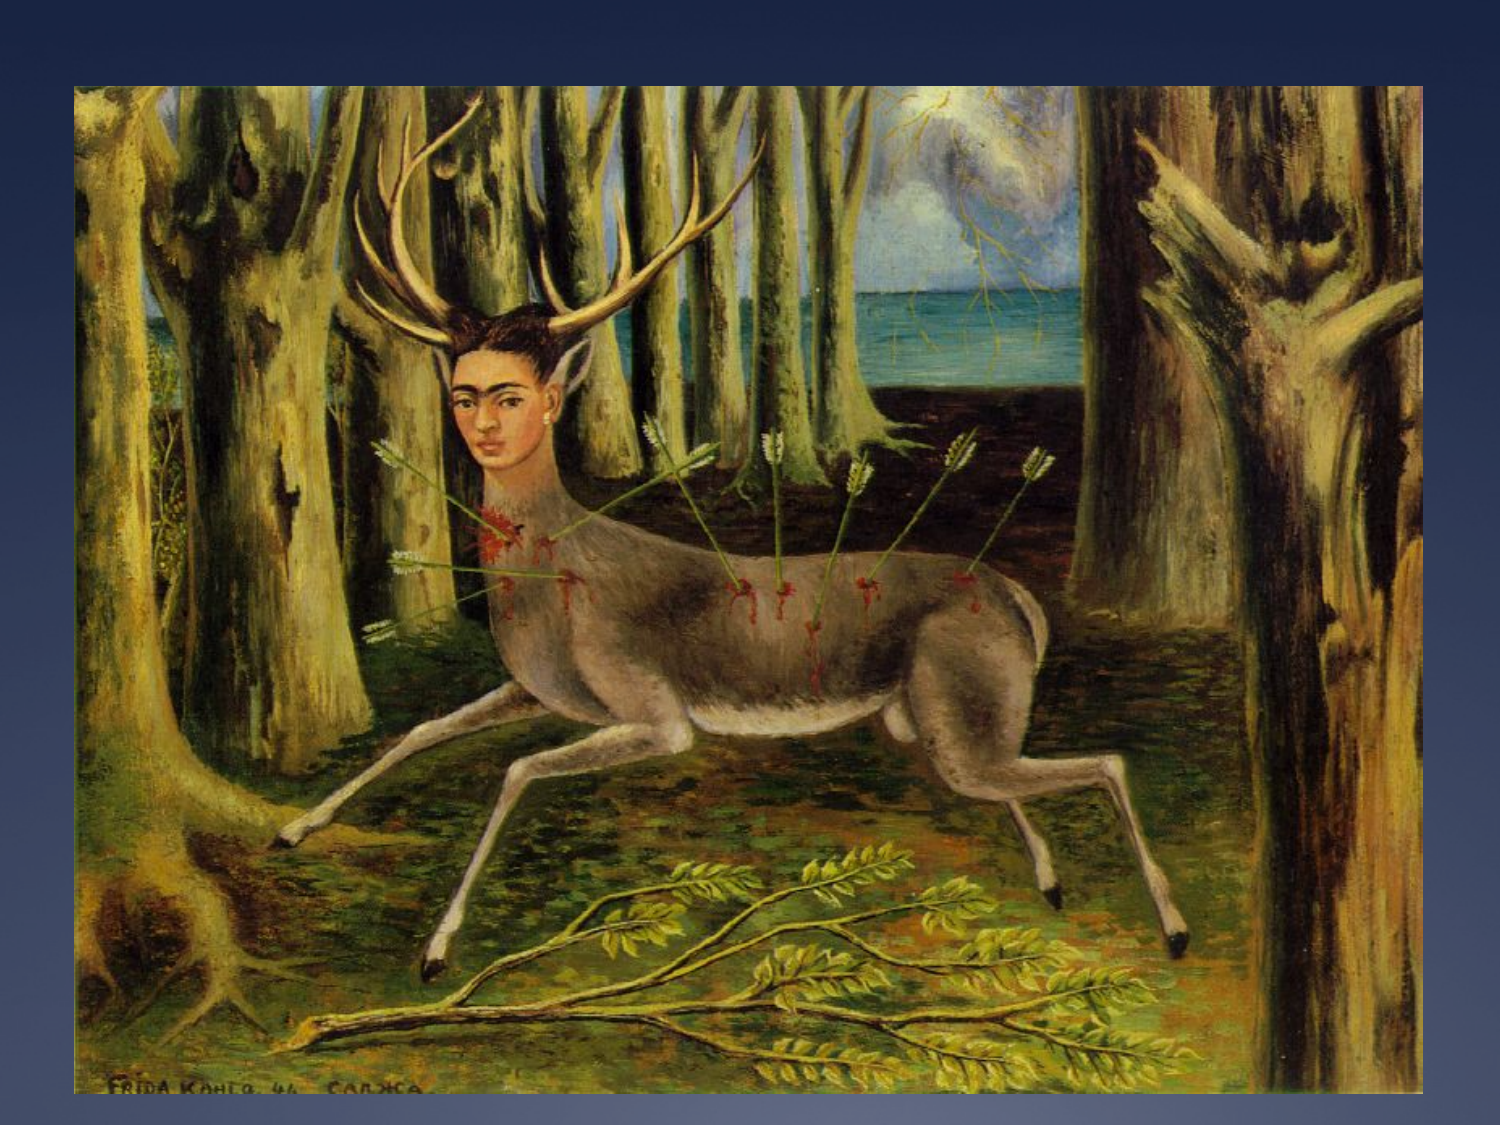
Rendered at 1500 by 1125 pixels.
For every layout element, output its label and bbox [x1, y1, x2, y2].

list [0, 85, 1500, 1095]
